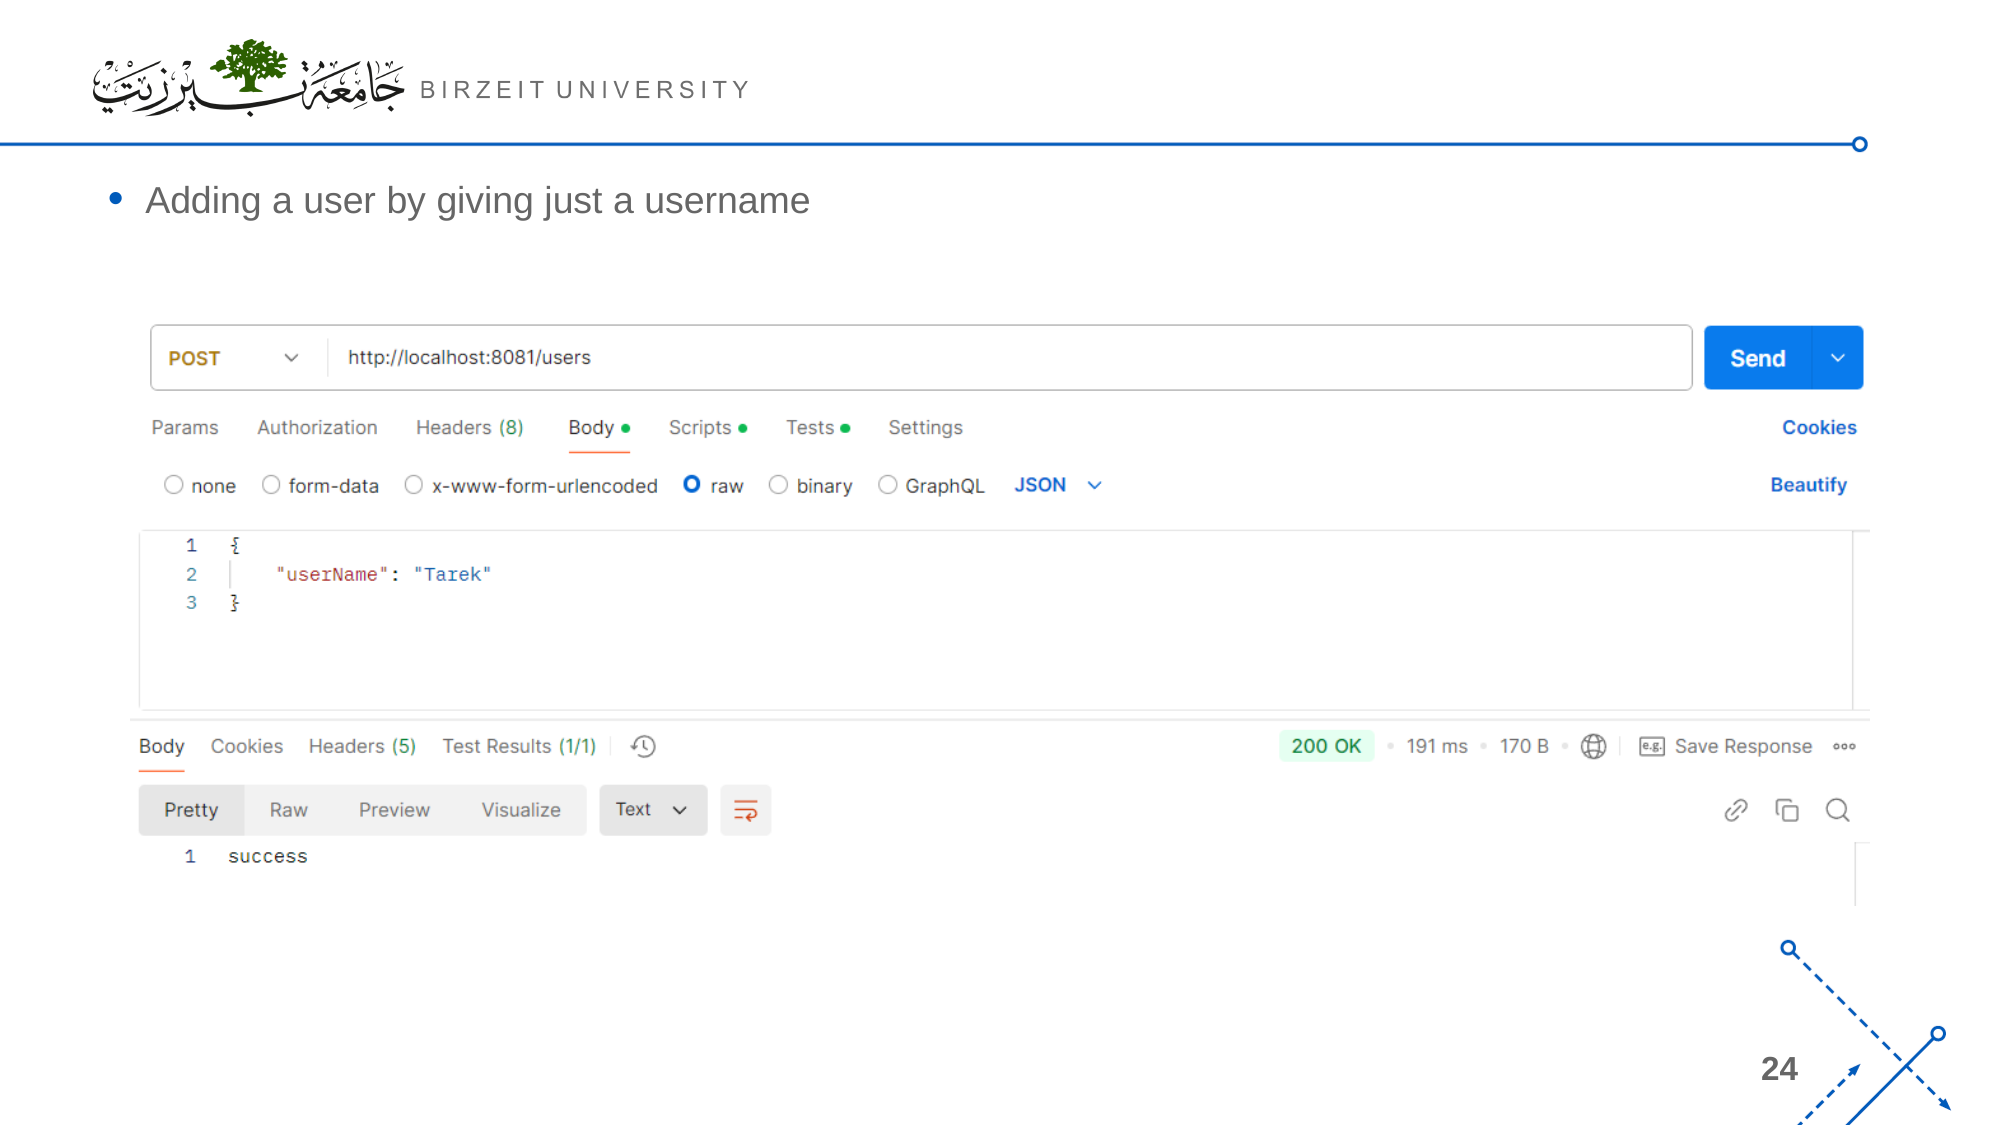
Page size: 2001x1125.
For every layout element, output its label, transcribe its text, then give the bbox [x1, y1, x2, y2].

list Adding a user by giving just a username [93, 154, 1409, 252]
picture [0, 0, 2001, 1125]
